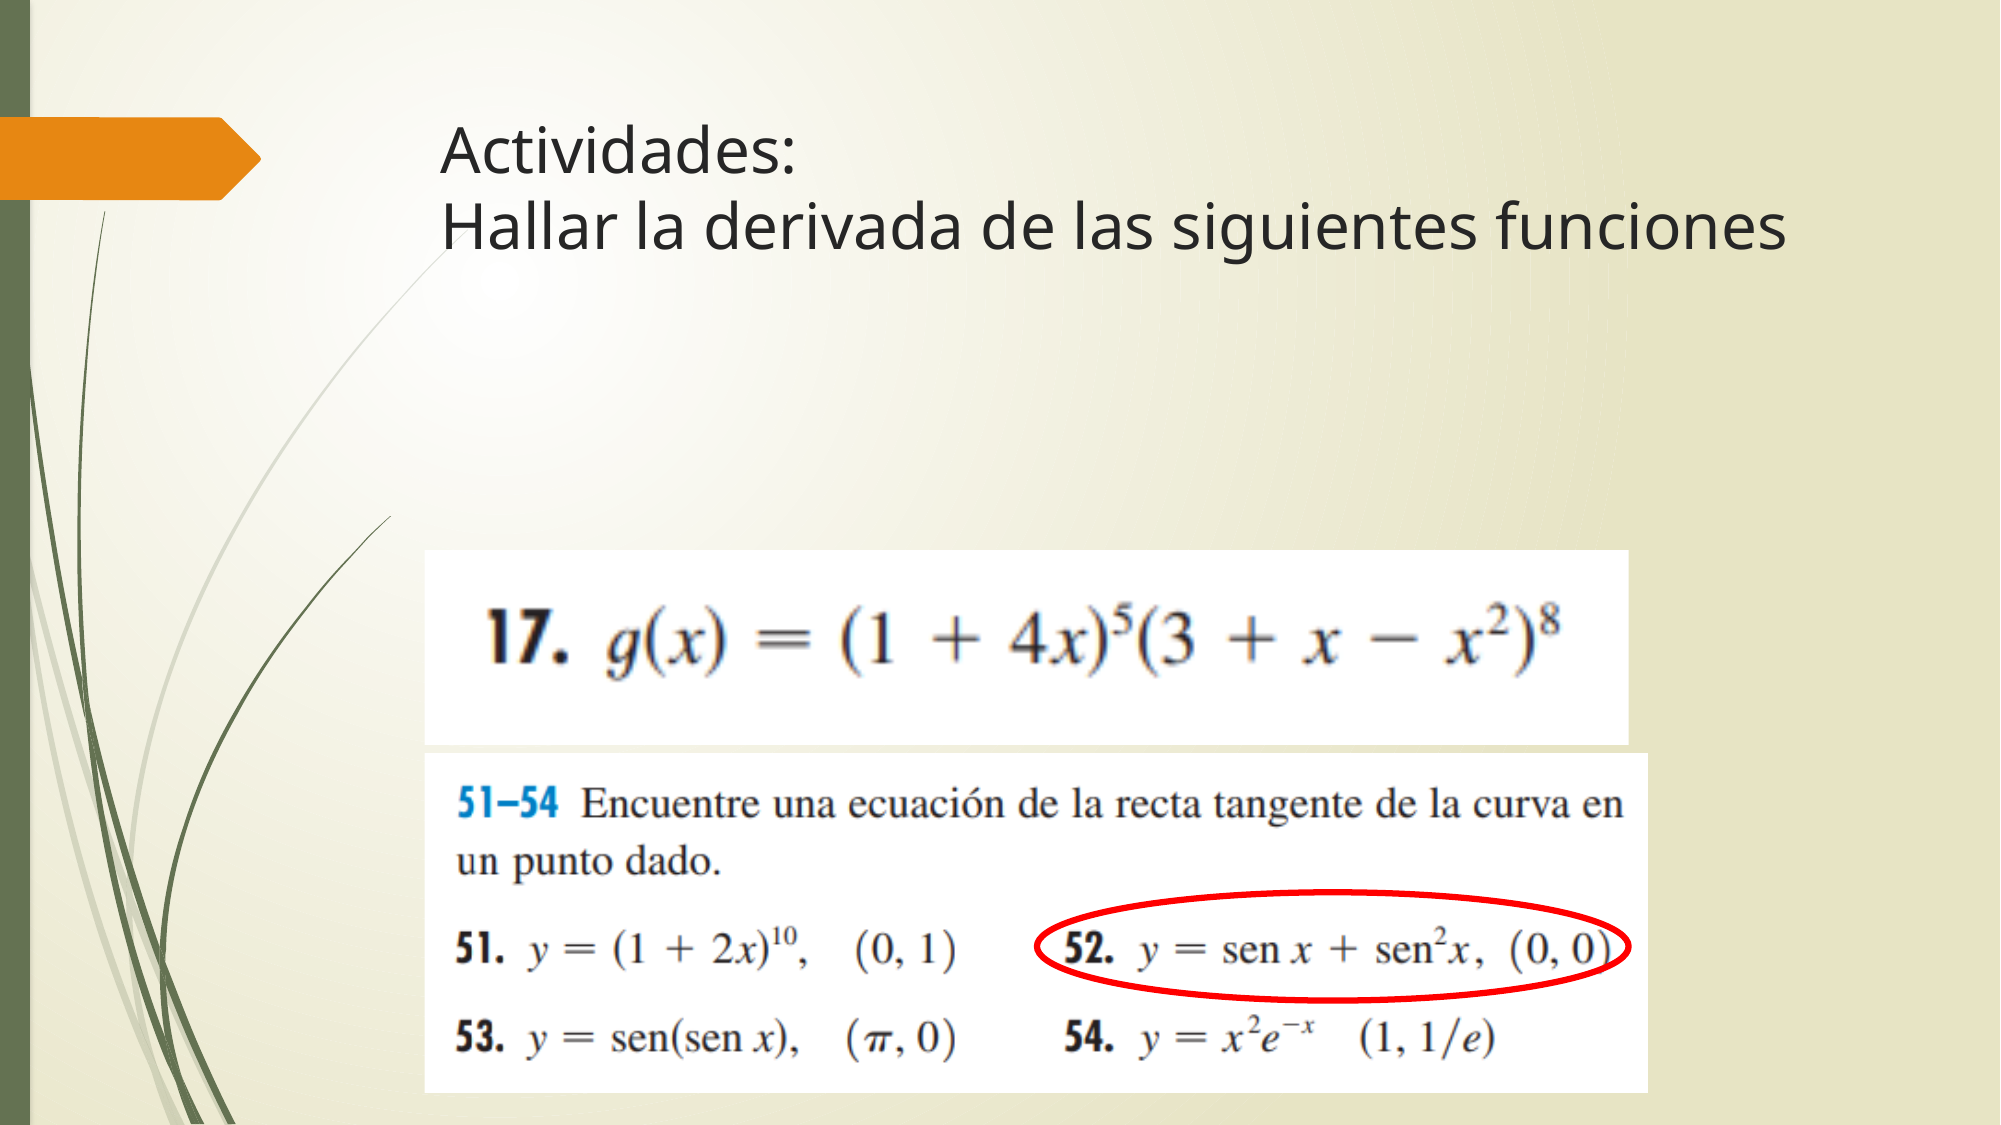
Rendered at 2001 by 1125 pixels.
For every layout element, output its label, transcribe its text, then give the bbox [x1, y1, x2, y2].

picture [424, 752, 1649, 1093]
title Actividades: Hallar la derivada de las siguientes funciones [425, 102, 1888, 313]
picture [424, 550, 1629, 745]
